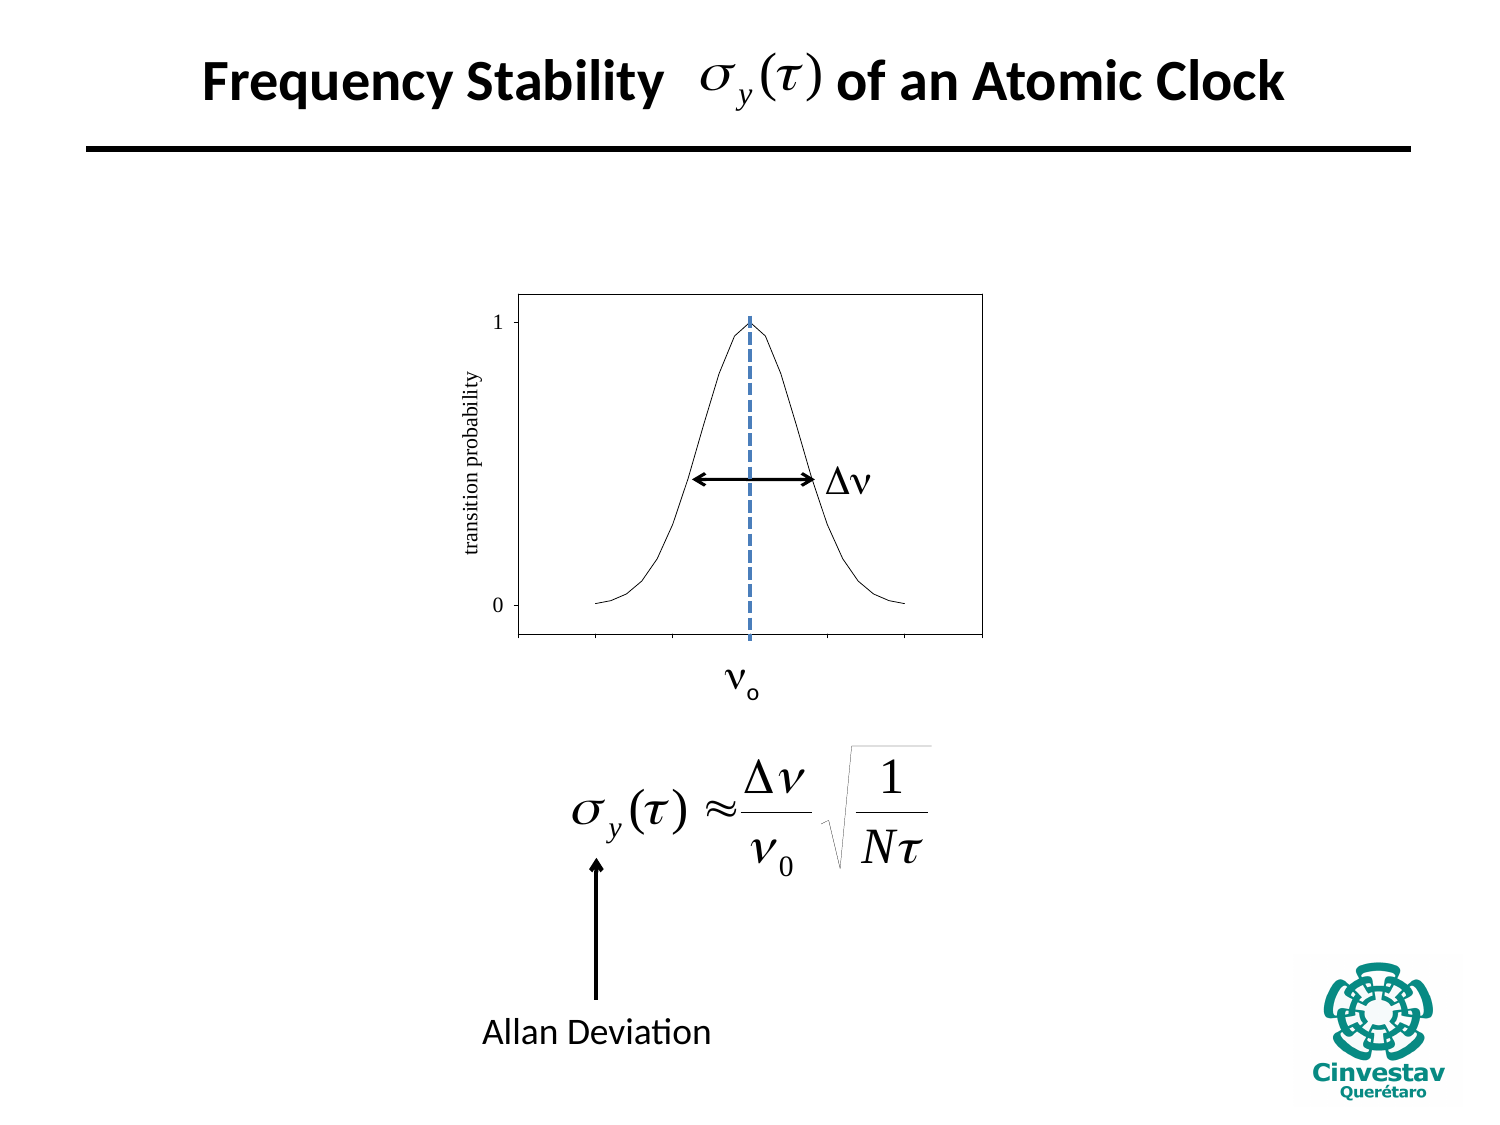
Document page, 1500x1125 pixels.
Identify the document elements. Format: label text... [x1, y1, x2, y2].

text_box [564, 735, 942, 889]
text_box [691, 36, 833, 123]
text_box Frequency Stability of an Atomic Clock [0, 35, 692, 120]
text_box Frequency Stability of an Atomic Clock [830, 35, 1500, 120]
text_box Allan Deviation [405, 999, 798, 1060]
picture [1292, 953, 1463, 1108]
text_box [456, 252, 1019, 706]
